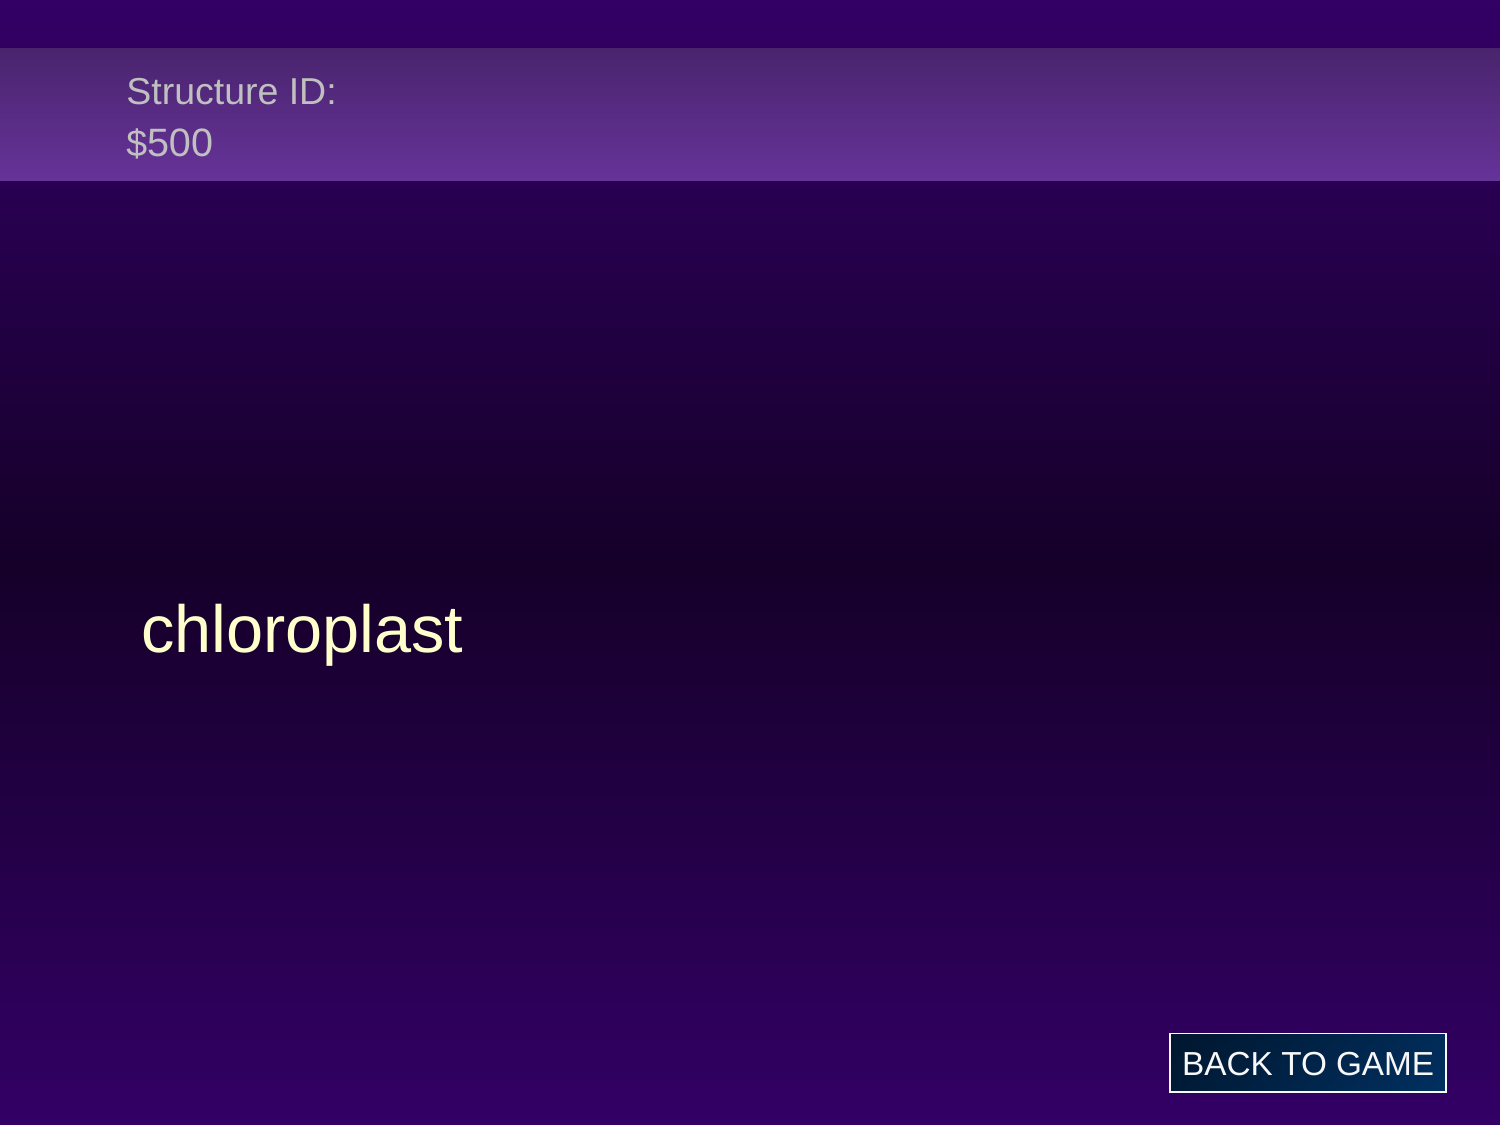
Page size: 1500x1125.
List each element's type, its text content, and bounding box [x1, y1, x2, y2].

text_box BACK TO GAME [1170, 1033, 1446, 1092]
title Structure ID: $500 [111, 46, 1475, 181]
list chloroplast [126, 378, 1423, 874]
